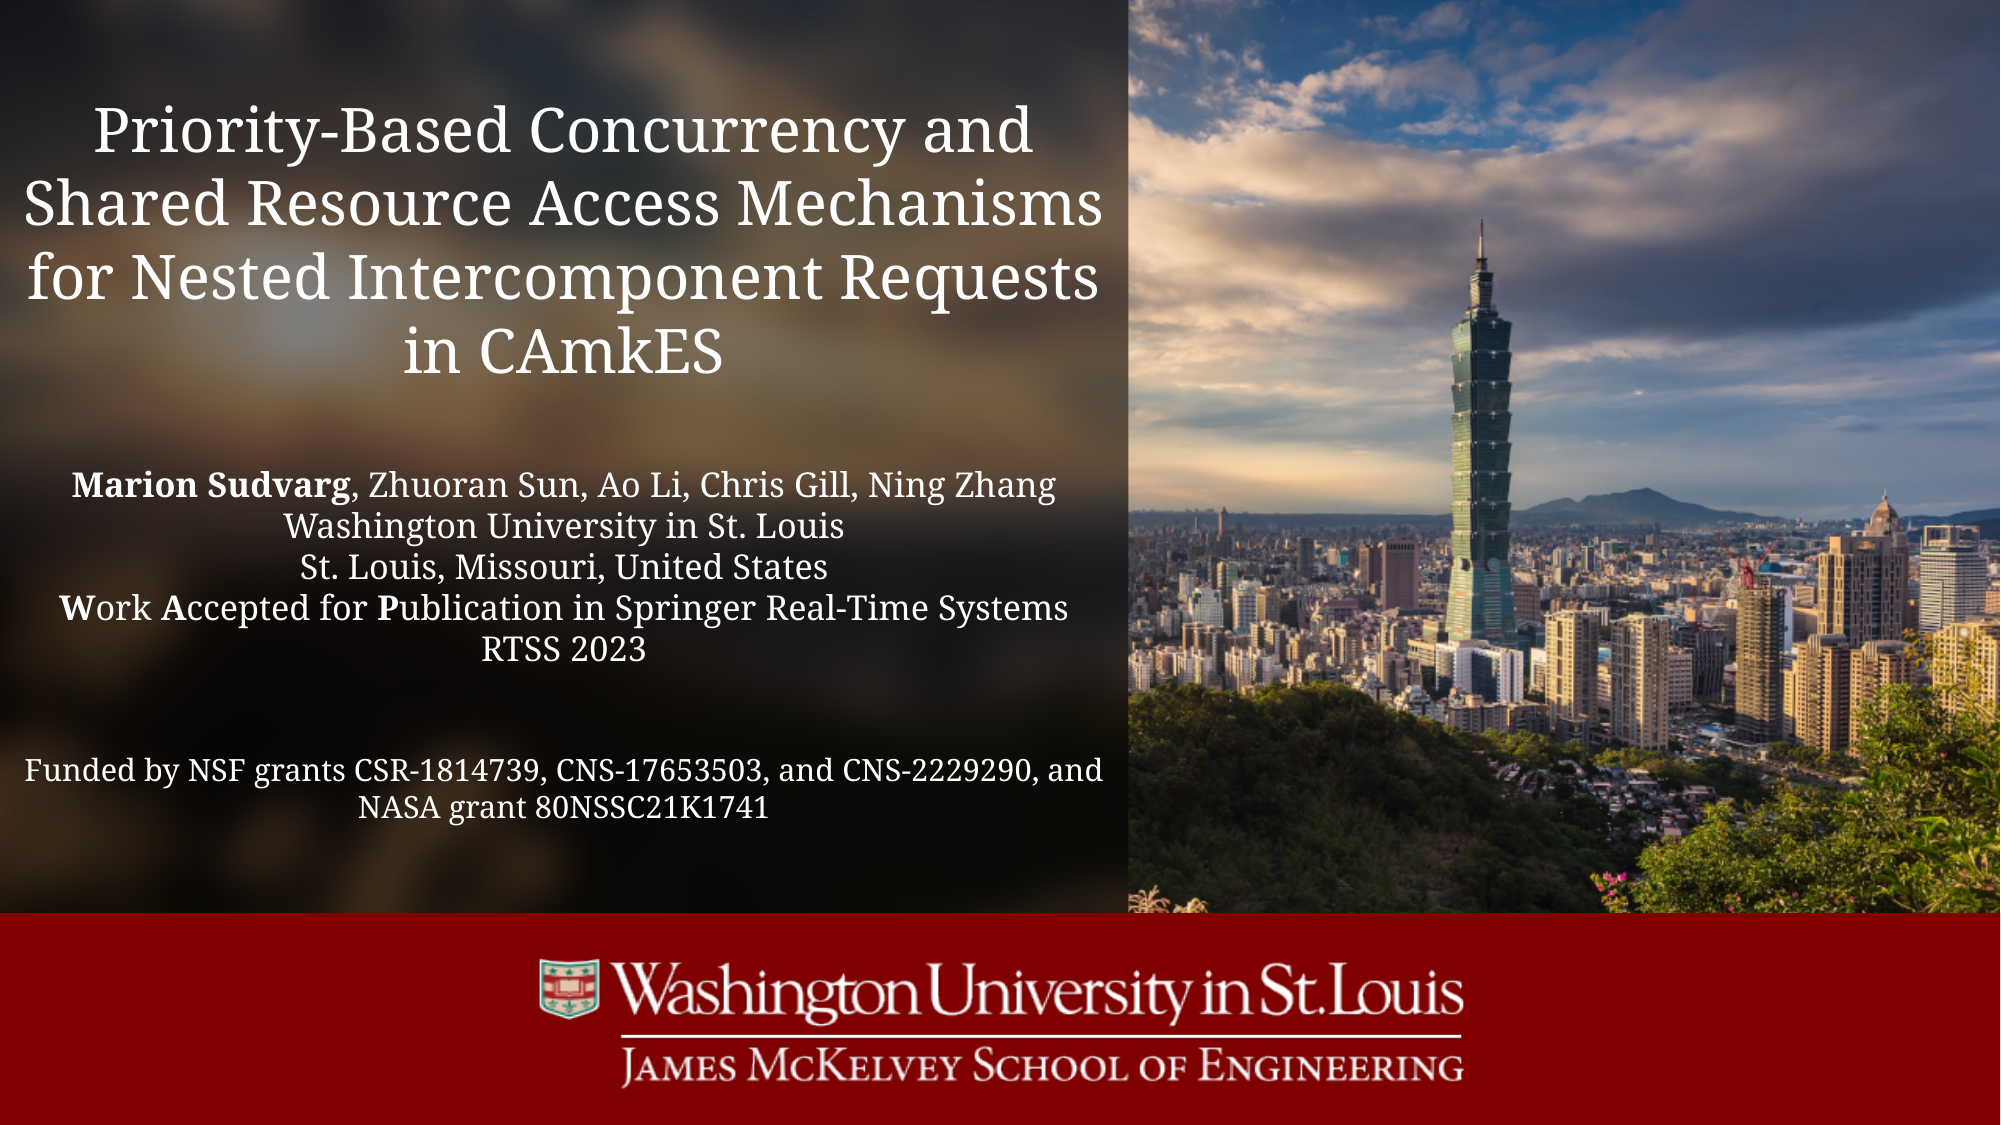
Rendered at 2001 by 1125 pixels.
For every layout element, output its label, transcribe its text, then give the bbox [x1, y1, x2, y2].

slide_number 1 [1433, 1042, 1900, 1103]
picture [0, 0, 2000, 913]
